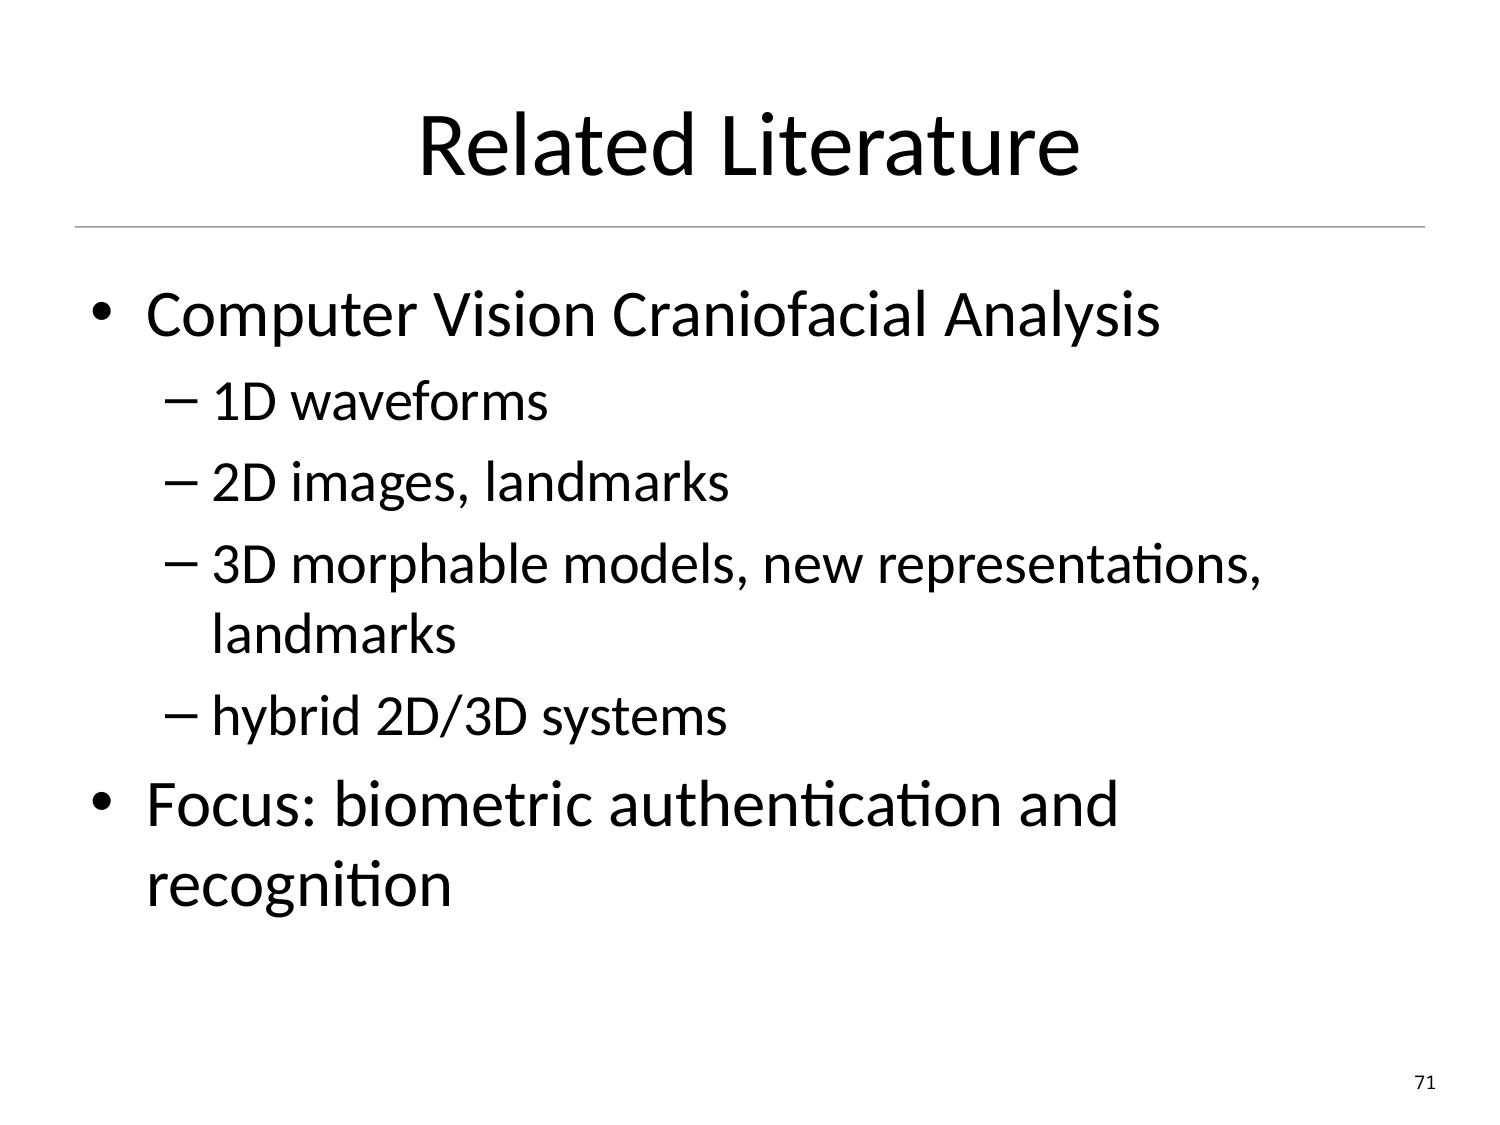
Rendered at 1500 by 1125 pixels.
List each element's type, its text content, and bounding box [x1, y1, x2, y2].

title Related Literature [75, 45, 1425, 233]
text_box 71 [1417, 1063, 1452, 1097]
list Computer Vision Craniofacial Analysis 1D waveforms 2D images, landmarks 3D morphable models, new representations, landmarks hybrid 2D/3D systems Focus: biometric authentication and recognition [75, 262, 1425, 1005]
